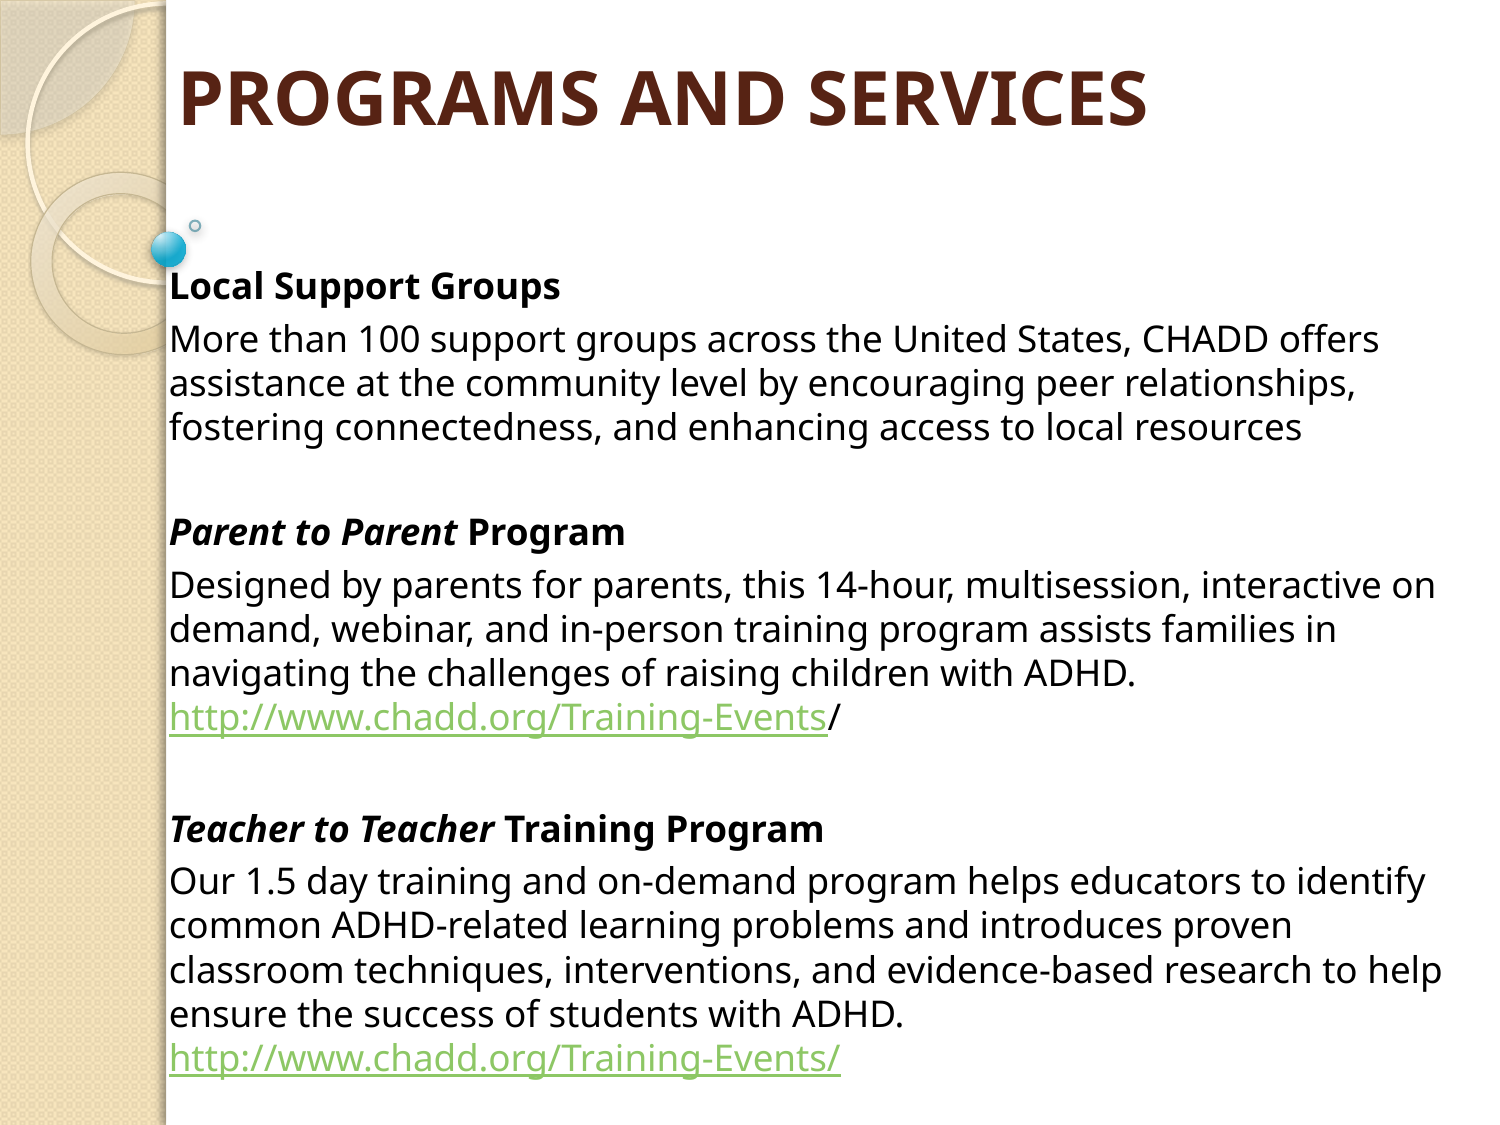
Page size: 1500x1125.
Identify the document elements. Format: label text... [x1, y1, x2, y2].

title PROGRAMS AND SERVICES [162, 75, 1438, 238]
subtitle Local Support Groups More than 100 support groups across the United States, CHADD offers assistance at the community level by encouraging peer relationships, fostering connectedness, and enhancing access to local resources Parent to Parent Program Designed by parents for parents, this 14-hour, multisession, interactive on demand, webinar, and in-person training program assists families in navigating the challenges of raising children with ADHD. http://www.chadd.org/Training-Events/ Teacher to Teacher Training Program Our 1.5 day training and on-demand program helps educators to identify common ADHD-related learning problems and introduces proven classroom techniques, interventions, and evidence-based research to help ensure the success of students with ADHD. http://www.chadd.org/Training-Events/ [150, 262, 1475, 1100]
